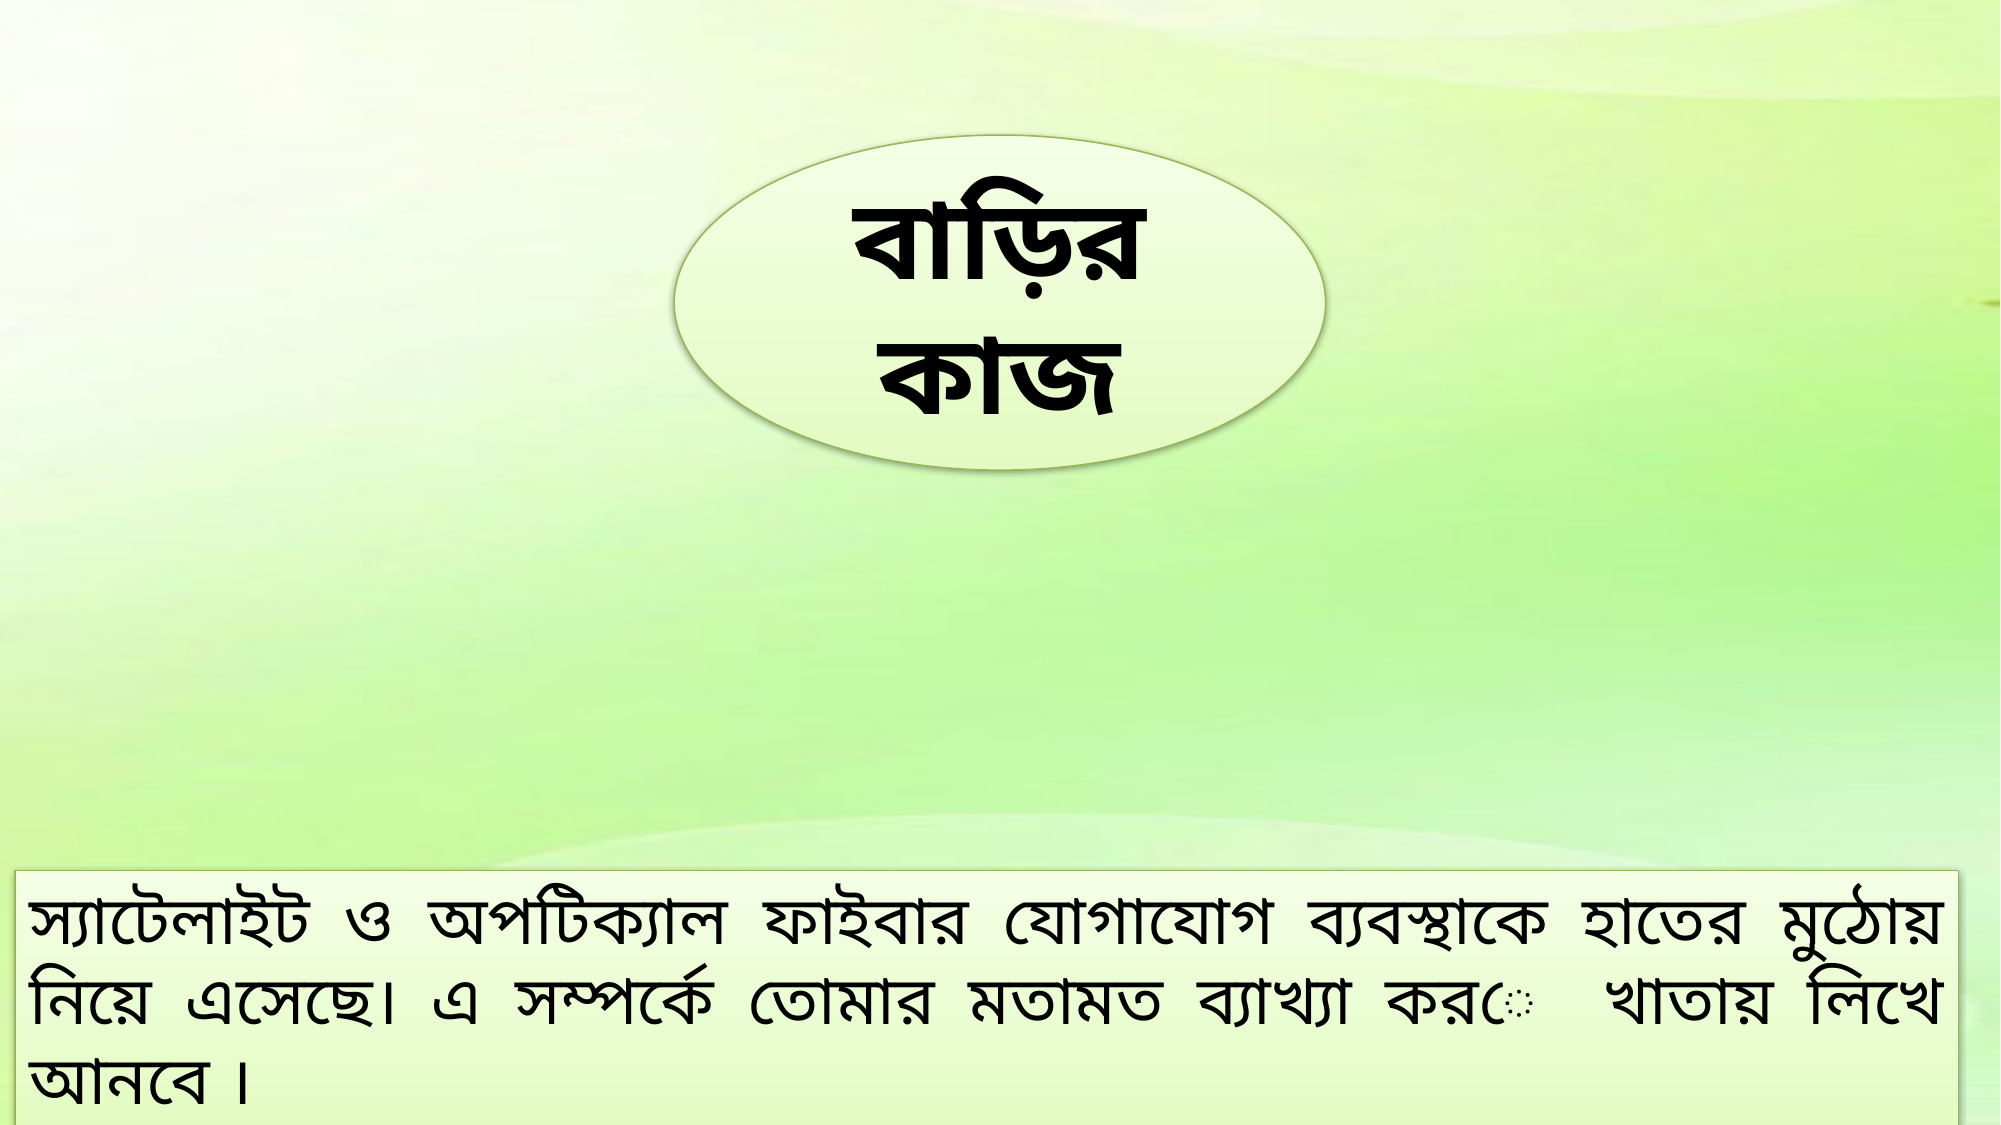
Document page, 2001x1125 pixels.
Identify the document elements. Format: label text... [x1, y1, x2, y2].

text_box বাড়ির কাজ [673, 134, 1327, 471]
text_box স্যাটেলাইট ও অপটিক্যাল ফাইবার যোগাযোগ ব্যবস্থাকে হাতের মুঠোয় নিয়ে এসেছে। এ সম্পর্কে তোমার মতামত ব্যাখ্যা করে খাতায় লিখে আনবে । [14, 870, 1959, 1125]
picture [0, 0, 2001, 1125]
